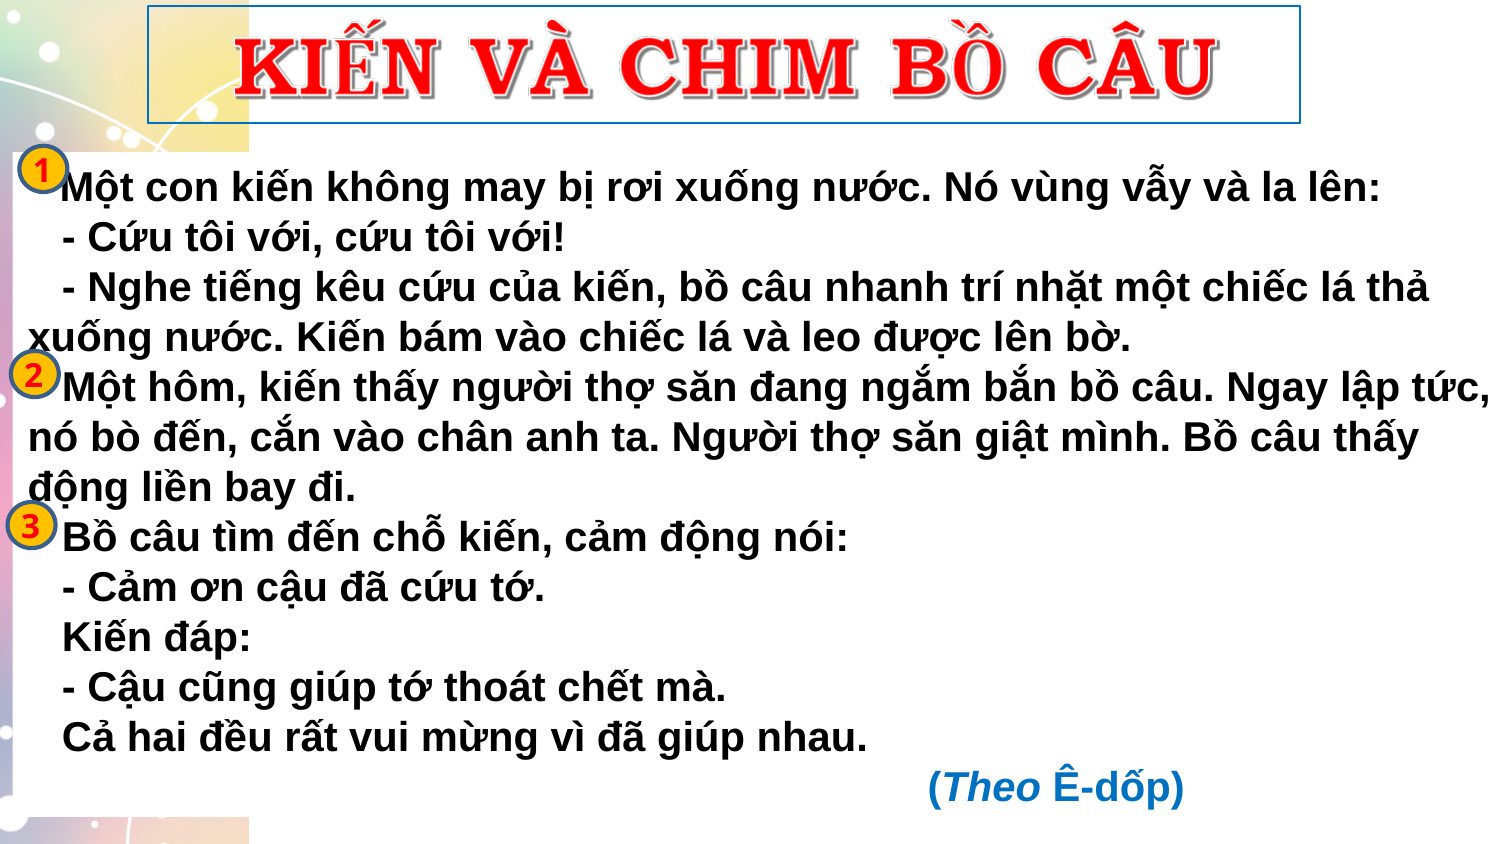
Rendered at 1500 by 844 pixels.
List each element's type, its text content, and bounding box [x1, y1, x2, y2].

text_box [8, 346, 59, 403]
text_box Một con kiến không may bị rơi xuống nước. Nó vùng vẫy và la lên: - Cứu tôi với, cứu tôi với! - Nghe tiếng kêu cứu của kiến, bồ câu nhanh trí nhặt một chiếc lá thả xuống nước. Kiến bám vào chiếc lá và leo được lên bờ. Một hôm, kiến thấy người thợ săn đang ngắm bắn bồ câu. Ngay lập tức, nó bò đến, cắn vào chân anh ta. Người thợ săn giật mình. Bồ câu thấy động liền bay đi. Bồ câu tìm đến chỗ kiến, cảm động nói: - Cảm ơn cậu đã cứu tớ. Kiến đáp: - Cậu cũng giúp tớ thoát chết mà. Cả hai đều rất vui mừng vì đã giúp nhau. (Theo Ê-dốp) [12, 152, 1500, 817]
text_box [5, 497, 56, 554]
picture [0, 0, 1500, 844]
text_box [17, 141, 68, 198]
